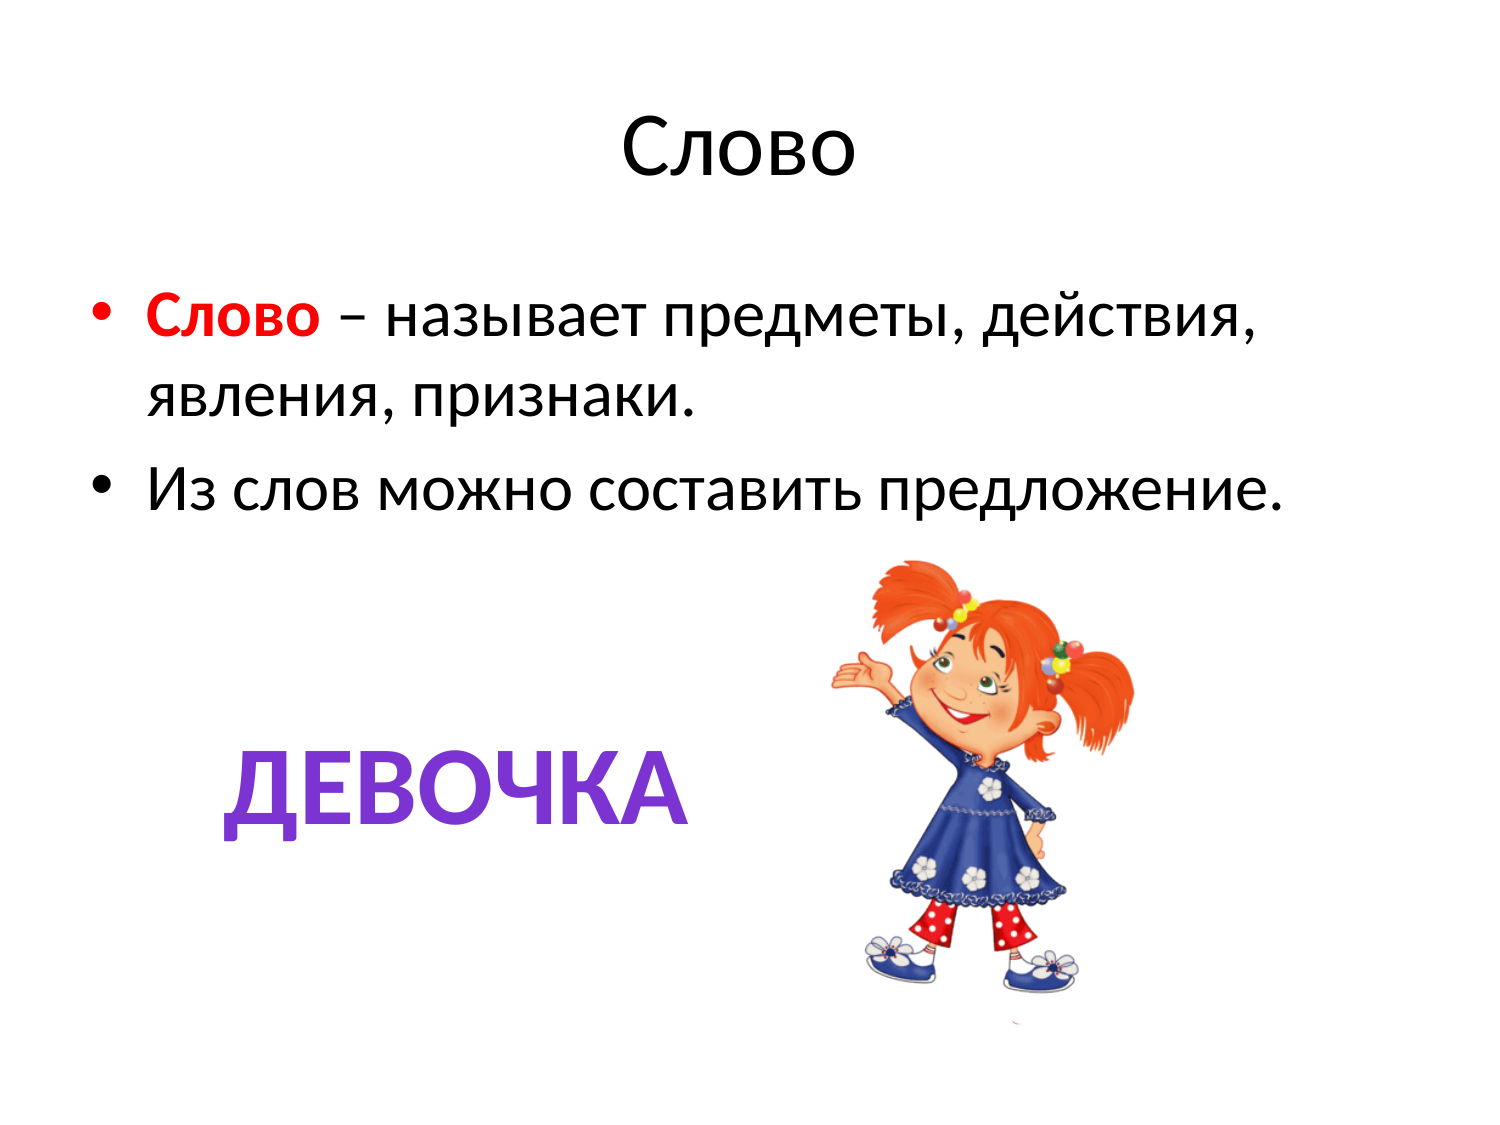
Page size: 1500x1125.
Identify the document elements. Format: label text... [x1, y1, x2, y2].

picture [820, 550, 1146, 1034]
list Слово – называет предметы, действия, явления, признаки. Из слов можно составить предложение. [75, 262, 1425, 1005]
title Слово [75, 45, 1425, 233]
text_box девочка [208, 704, 705, 855]
